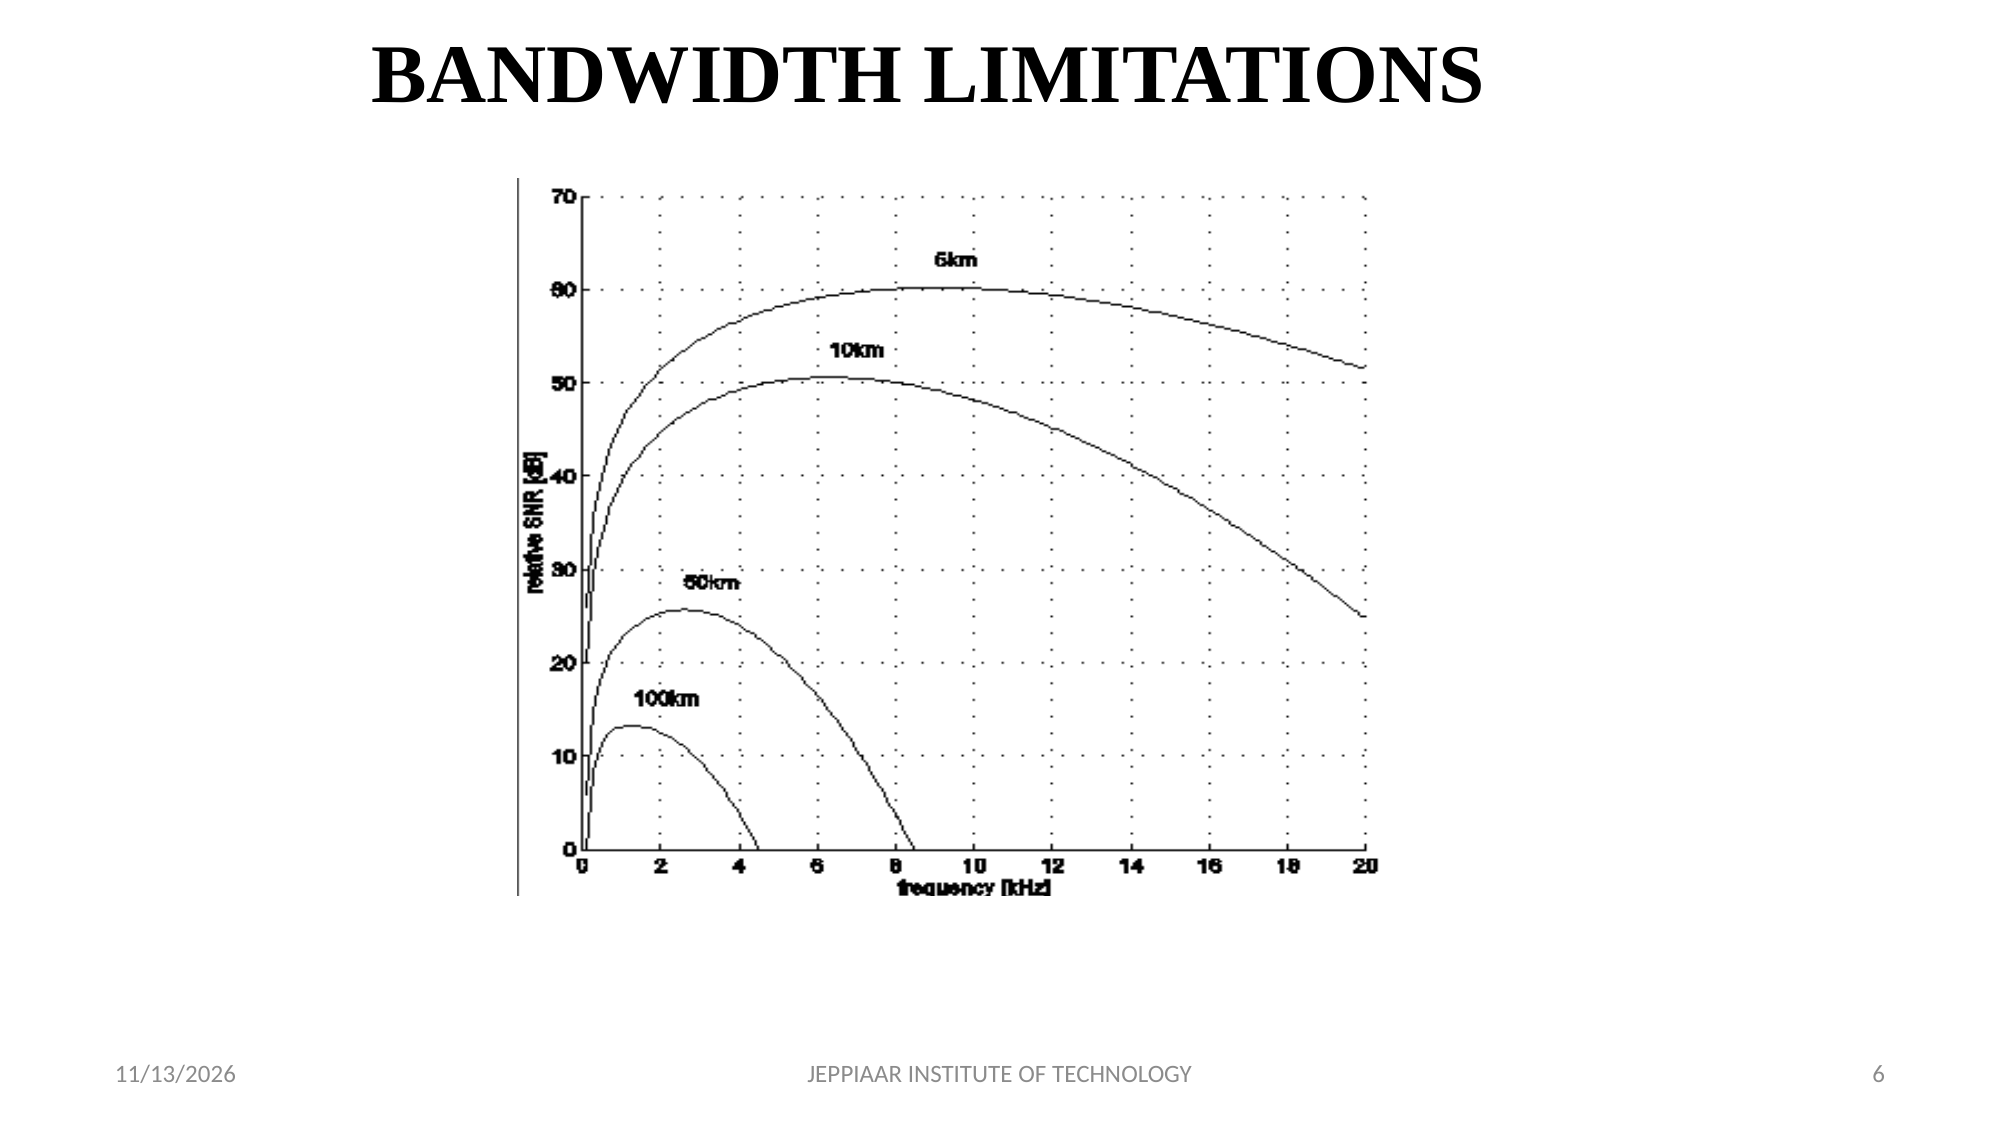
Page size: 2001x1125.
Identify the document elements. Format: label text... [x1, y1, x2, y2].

slide_number 6 [1433, 1042, 1900, 1103]
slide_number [99, 1042, 567, 1103]
text_box BANDWIDTH LIMITATIONS [356, 11, 1807, 127]
footer JEPPIAAR INSTITUTE OF TECHNOLOGY [683, 1042, 1317, 1103]
picture [517, 178, 1383, 896]
